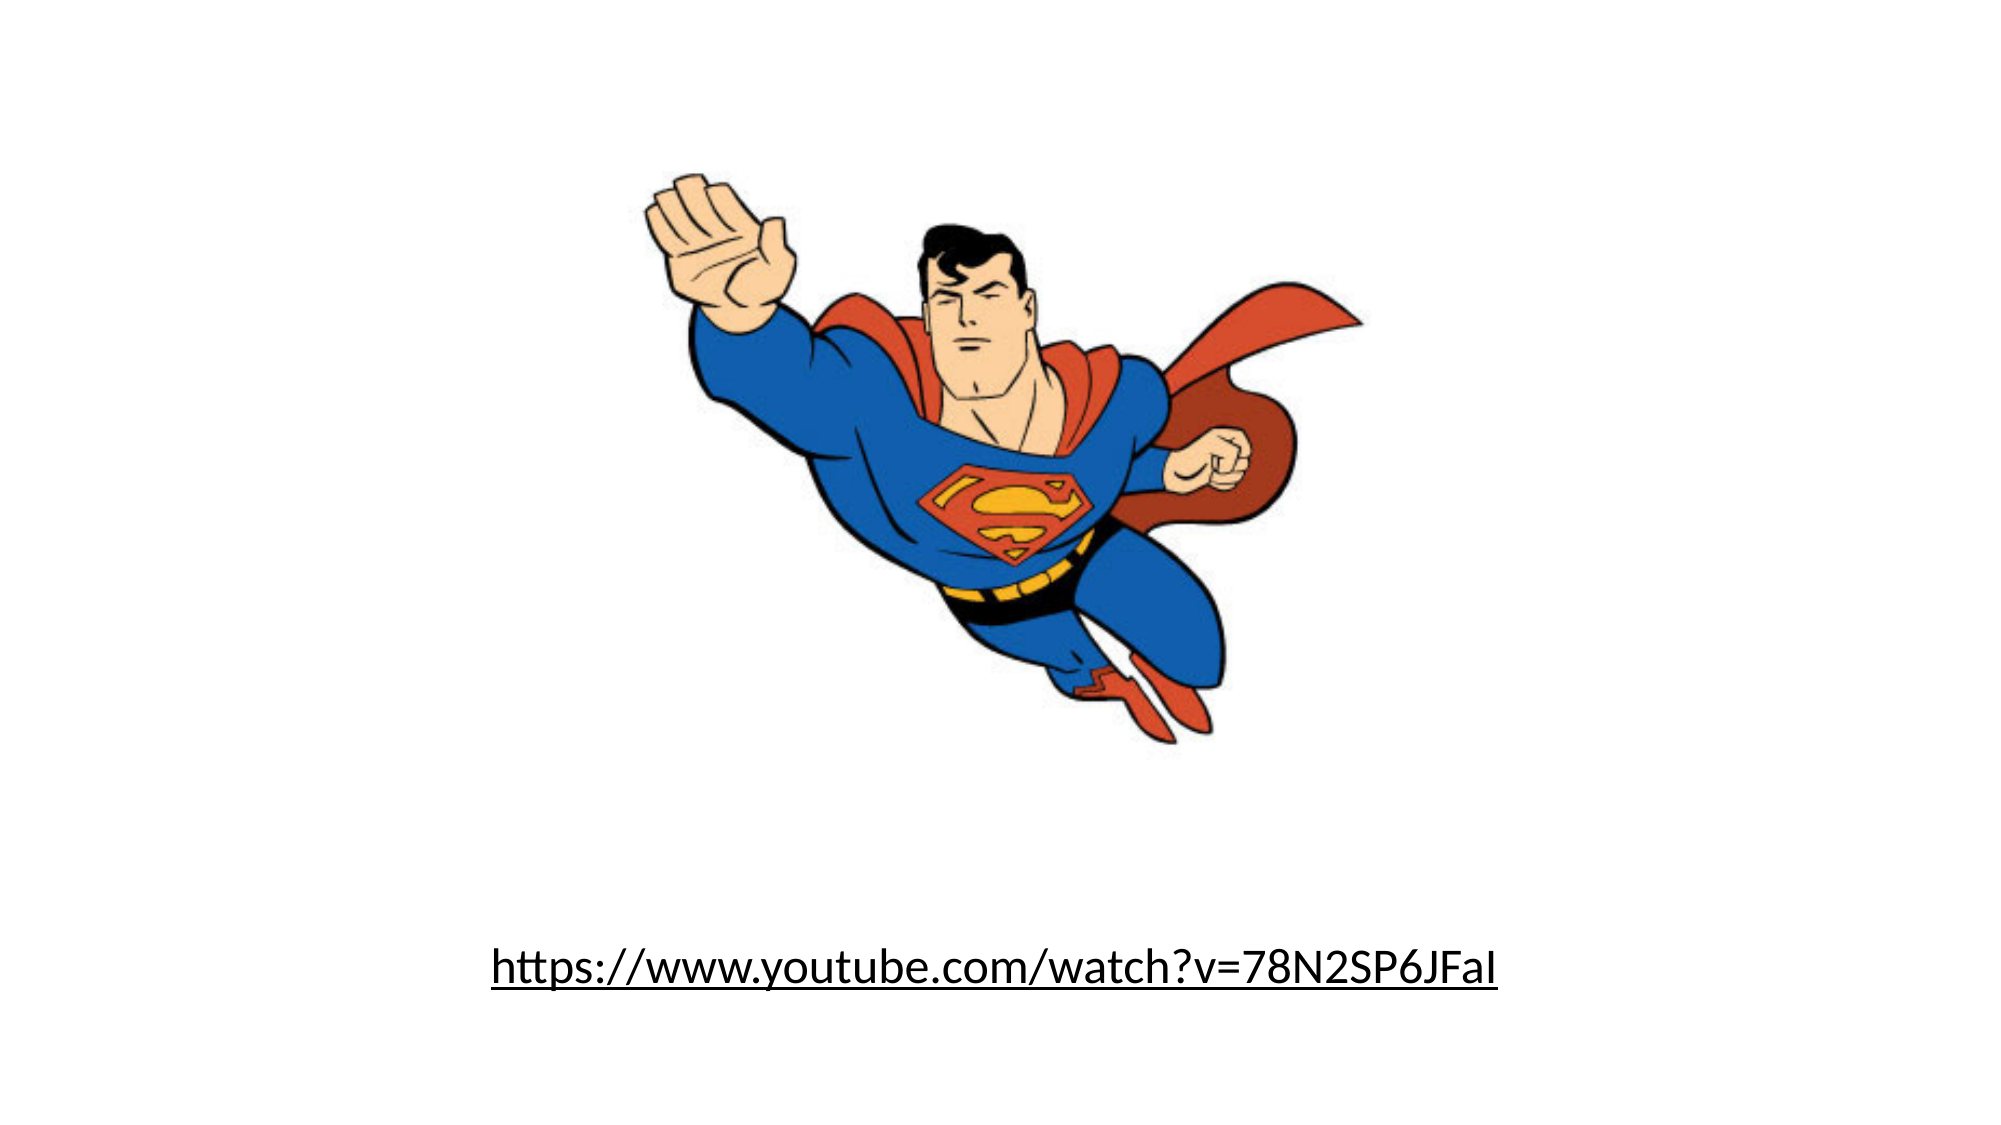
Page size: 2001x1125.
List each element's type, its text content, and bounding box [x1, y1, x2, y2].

subtitle https://www.youtube.com/watch?v=78N2SP6JFaI [350, 933, 1650, 1055]
picture [524, 0, 1475, 864]
